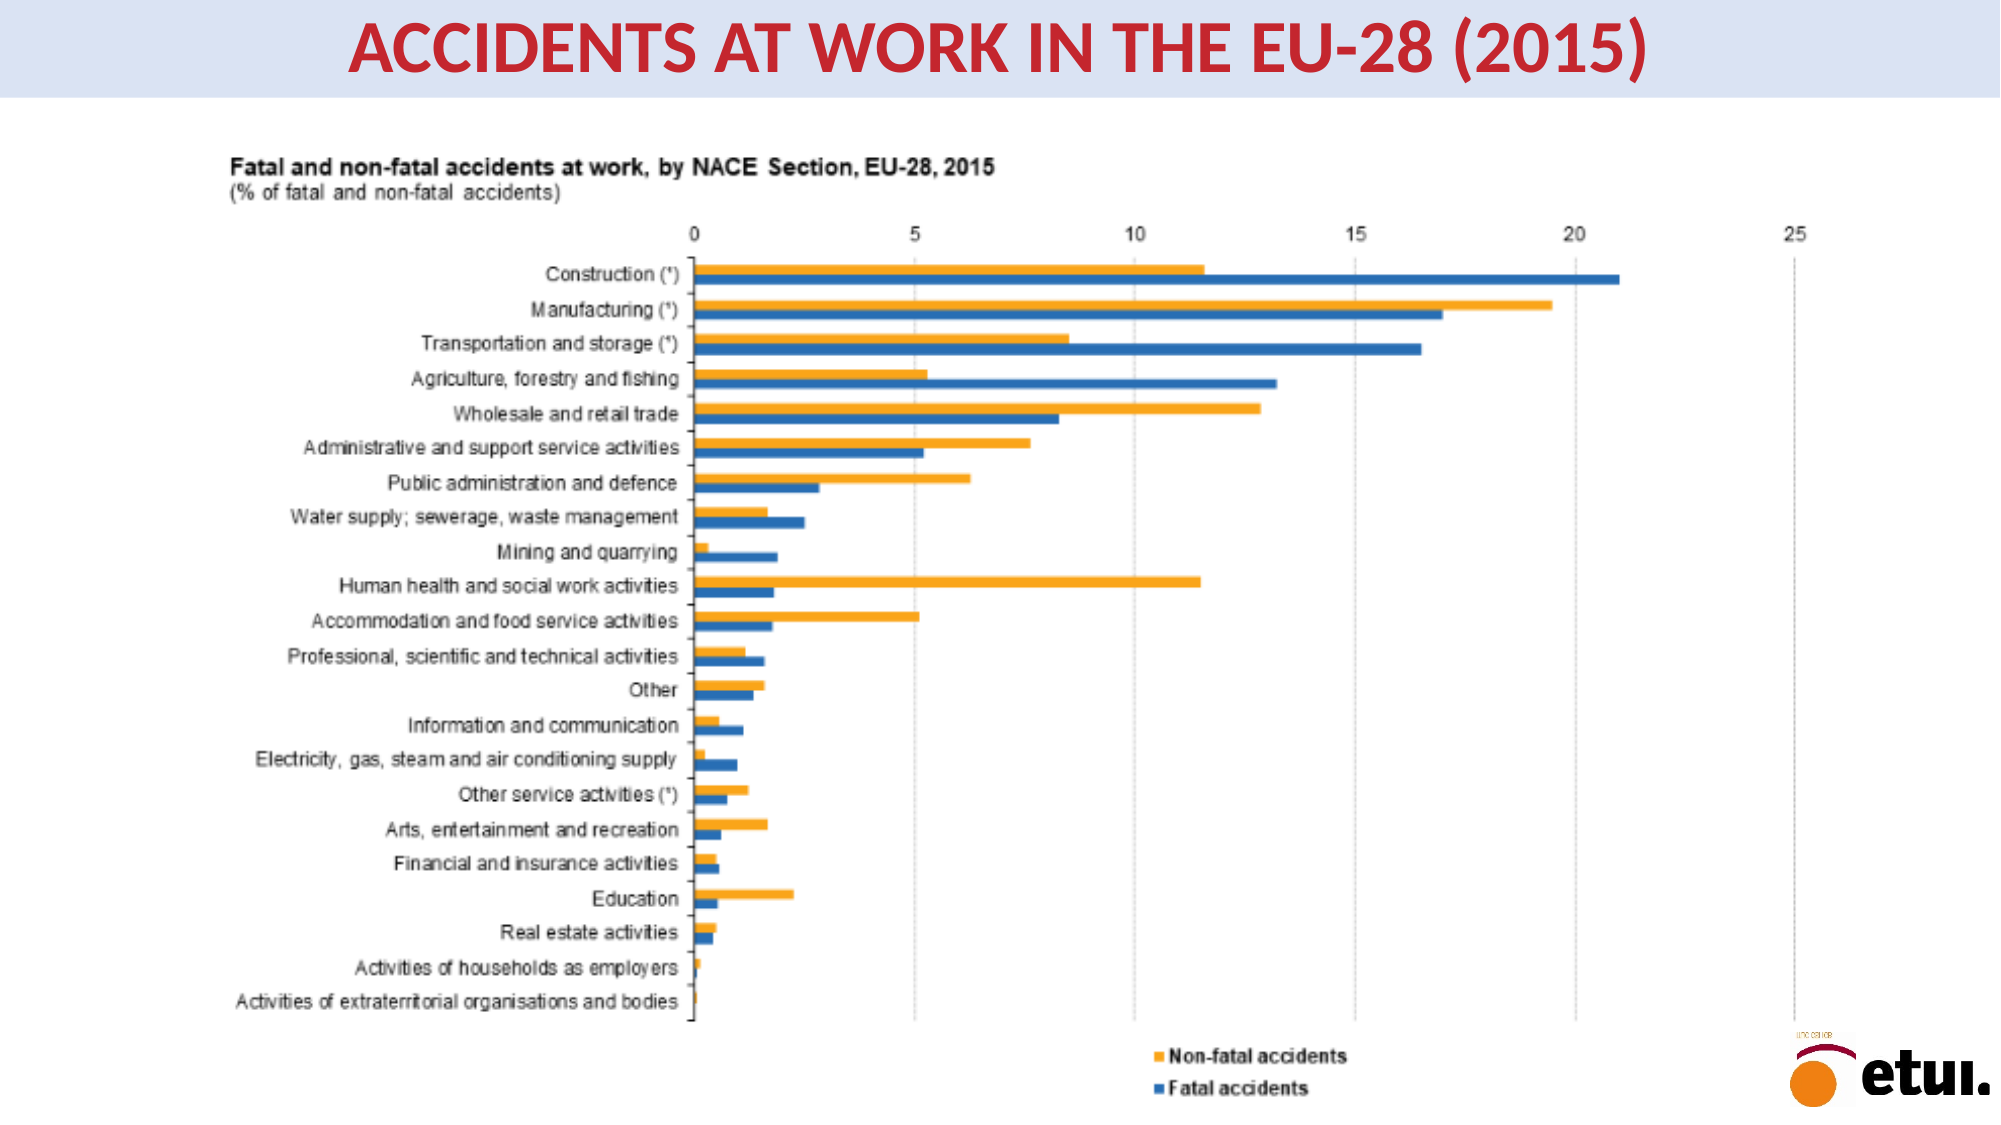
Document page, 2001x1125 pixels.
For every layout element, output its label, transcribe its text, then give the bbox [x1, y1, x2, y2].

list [224, 142, 1877, 1125]
title Accidents at work in the EU-28 (2015) [0, 0, 2000, 98]
picture [1790, 1033, 1856, 1107]
picture [1862, 1050, 1990, 1095]
